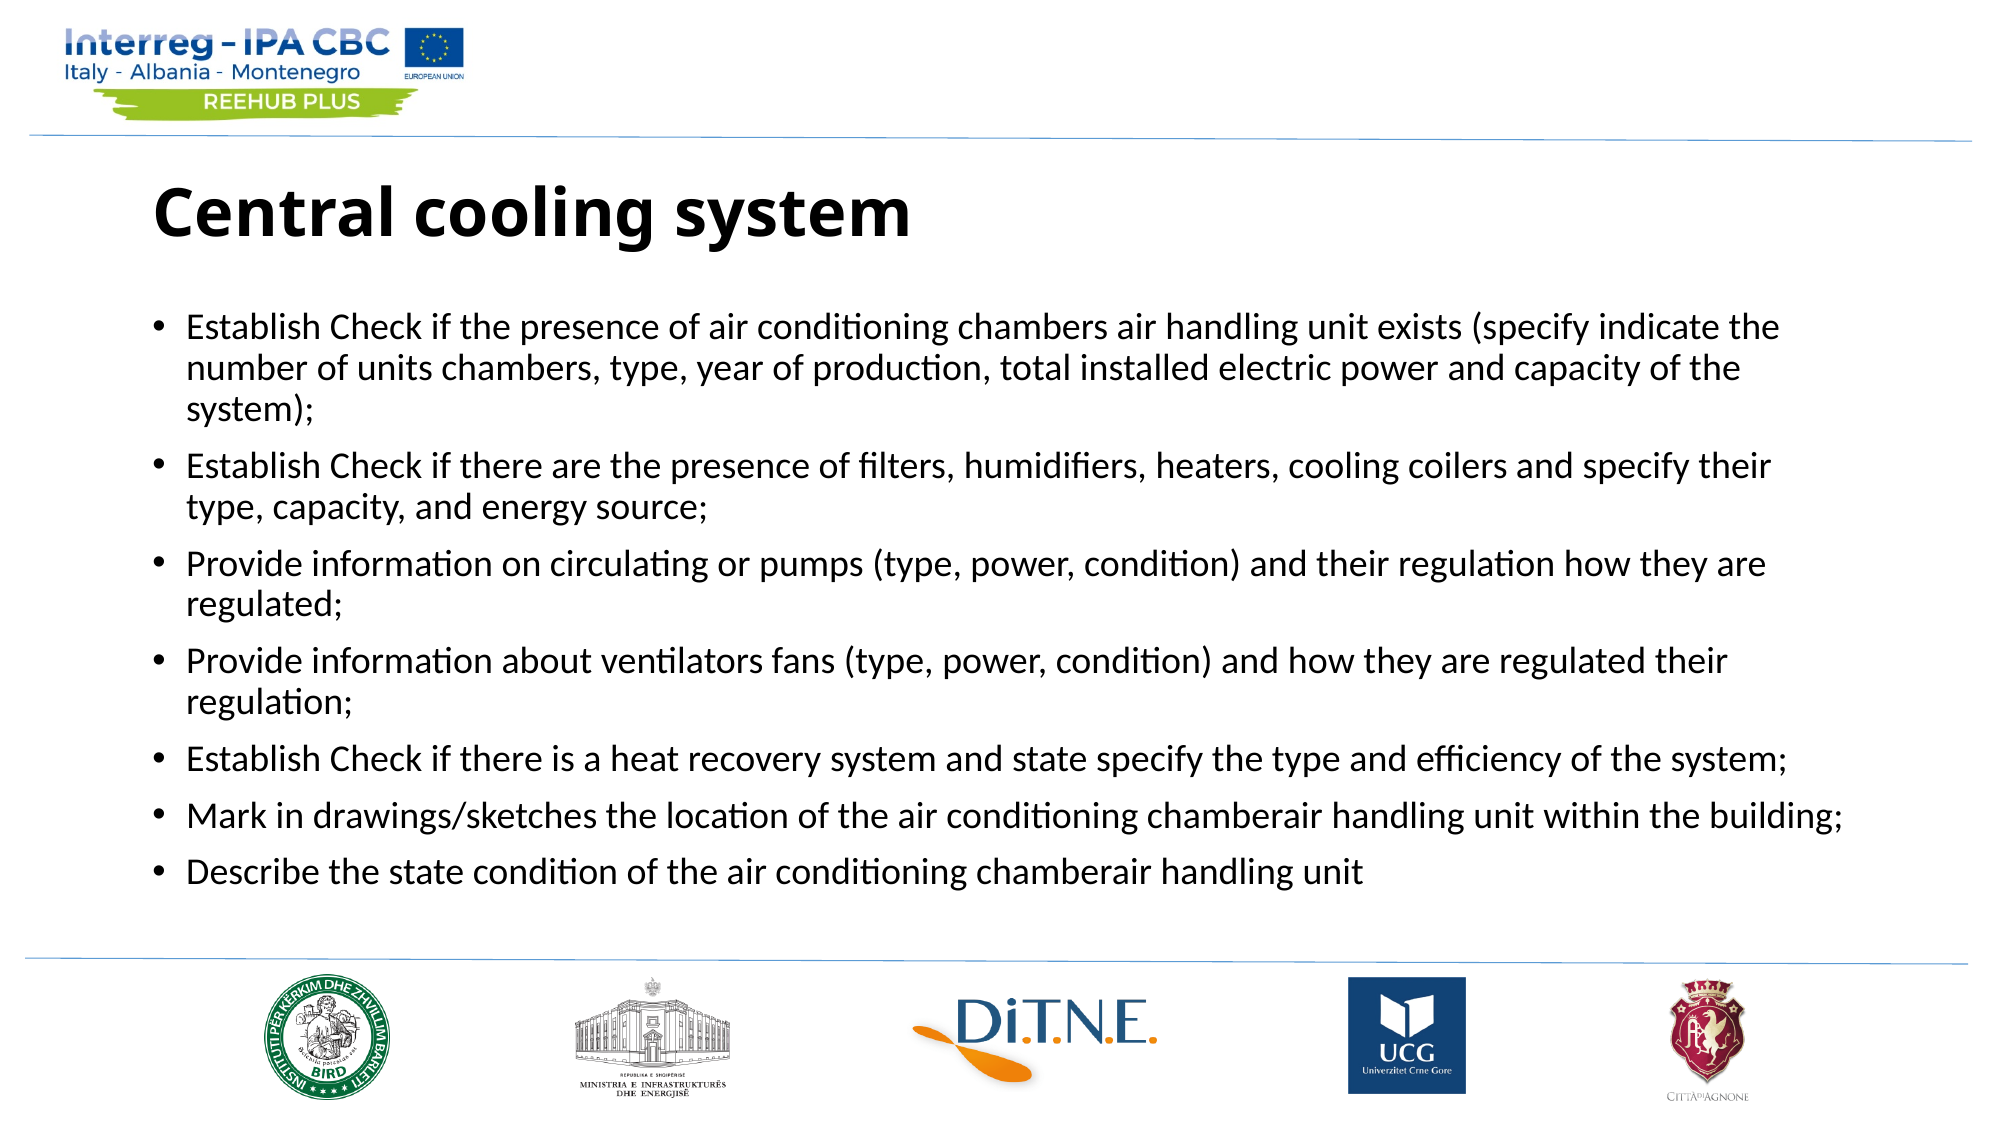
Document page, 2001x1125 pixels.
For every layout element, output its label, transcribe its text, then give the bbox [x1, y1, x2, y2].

picture [1348, 976, 1466, 1094]
title Central cooling system [137, 152, 1863, 278]
picture [1665, 977, 1750, 1103]
picture [46, 6, 483, 135]
picture [906, 998, 1157, 1092]
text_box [29, 135, 1973, 142]
list Establish Check if the presence of air conditioning chambers air handling unit exists (specify indicate the number of units chambers, type, year of production, total installed electric power and capacity of the system); Establish Check if there are the presence of filters, humidifiers, heaters, cooling coilers and specify their type, capacity, and energy source; Provide information on circulating or pumps (type, power, condition) and their regulation how they are regulated; Provide information about ventilators fans (type, power, condition) and how they are regulated their regulation; Establish Check if there is a heat recovery system and state specify the type and efficiency of the system; Mark in drawings/sketches the location of the air conditioning chamberair handling unit within the building; Describe the state condition of the air conditioning chamberair handling unit [137, 299, 1863, 945]
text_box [25, 958, 1968, 964]
picture [264, 974, 390, 1100]
picture [574, 977, 730, 1098]
